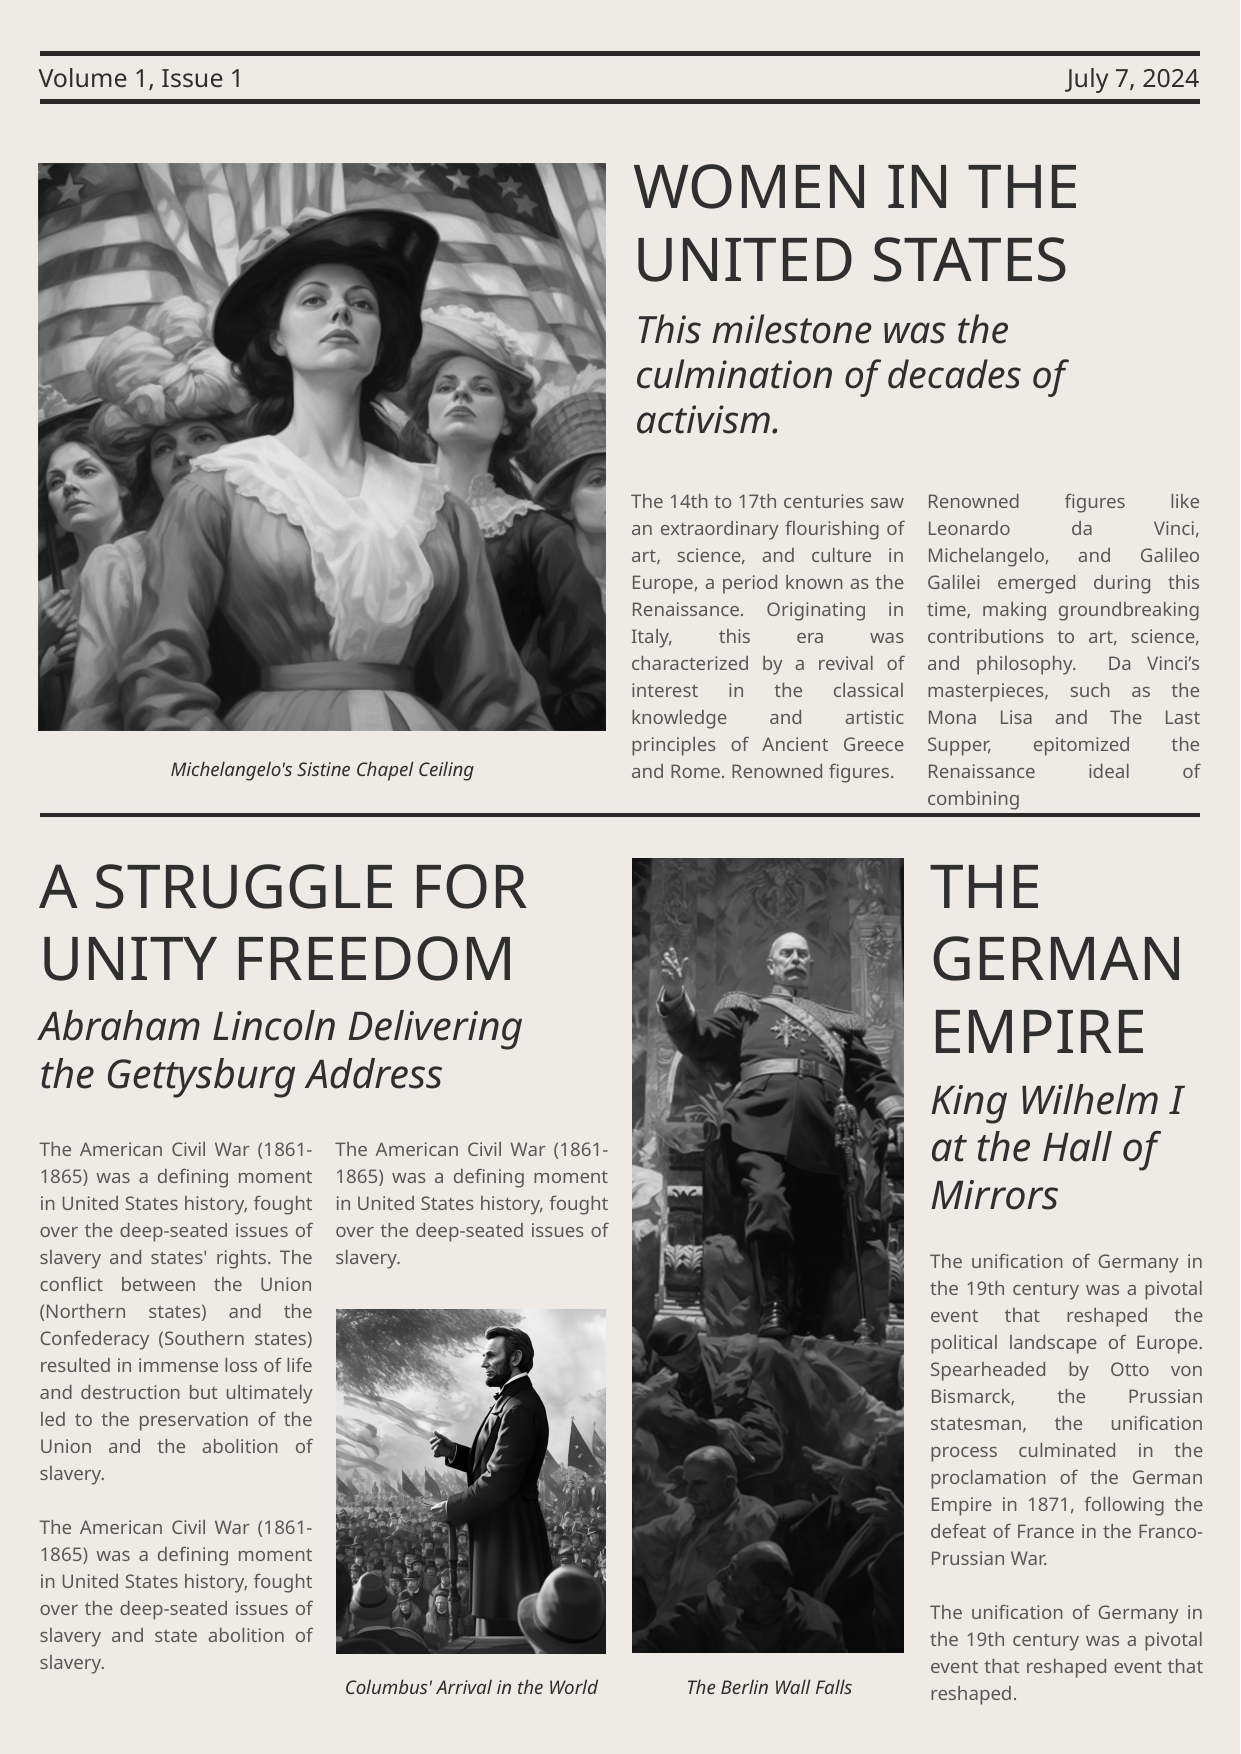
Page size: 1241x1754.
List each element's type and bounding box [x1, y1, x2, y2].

text_box [0, 0, 1241, 1754]
text_box [632, 847, 1204, 1705]
text_box [38, 53, 1201, 102]
text_box [38, 148, 1203, 781]
text_box [39, 847, 609, 1702]
